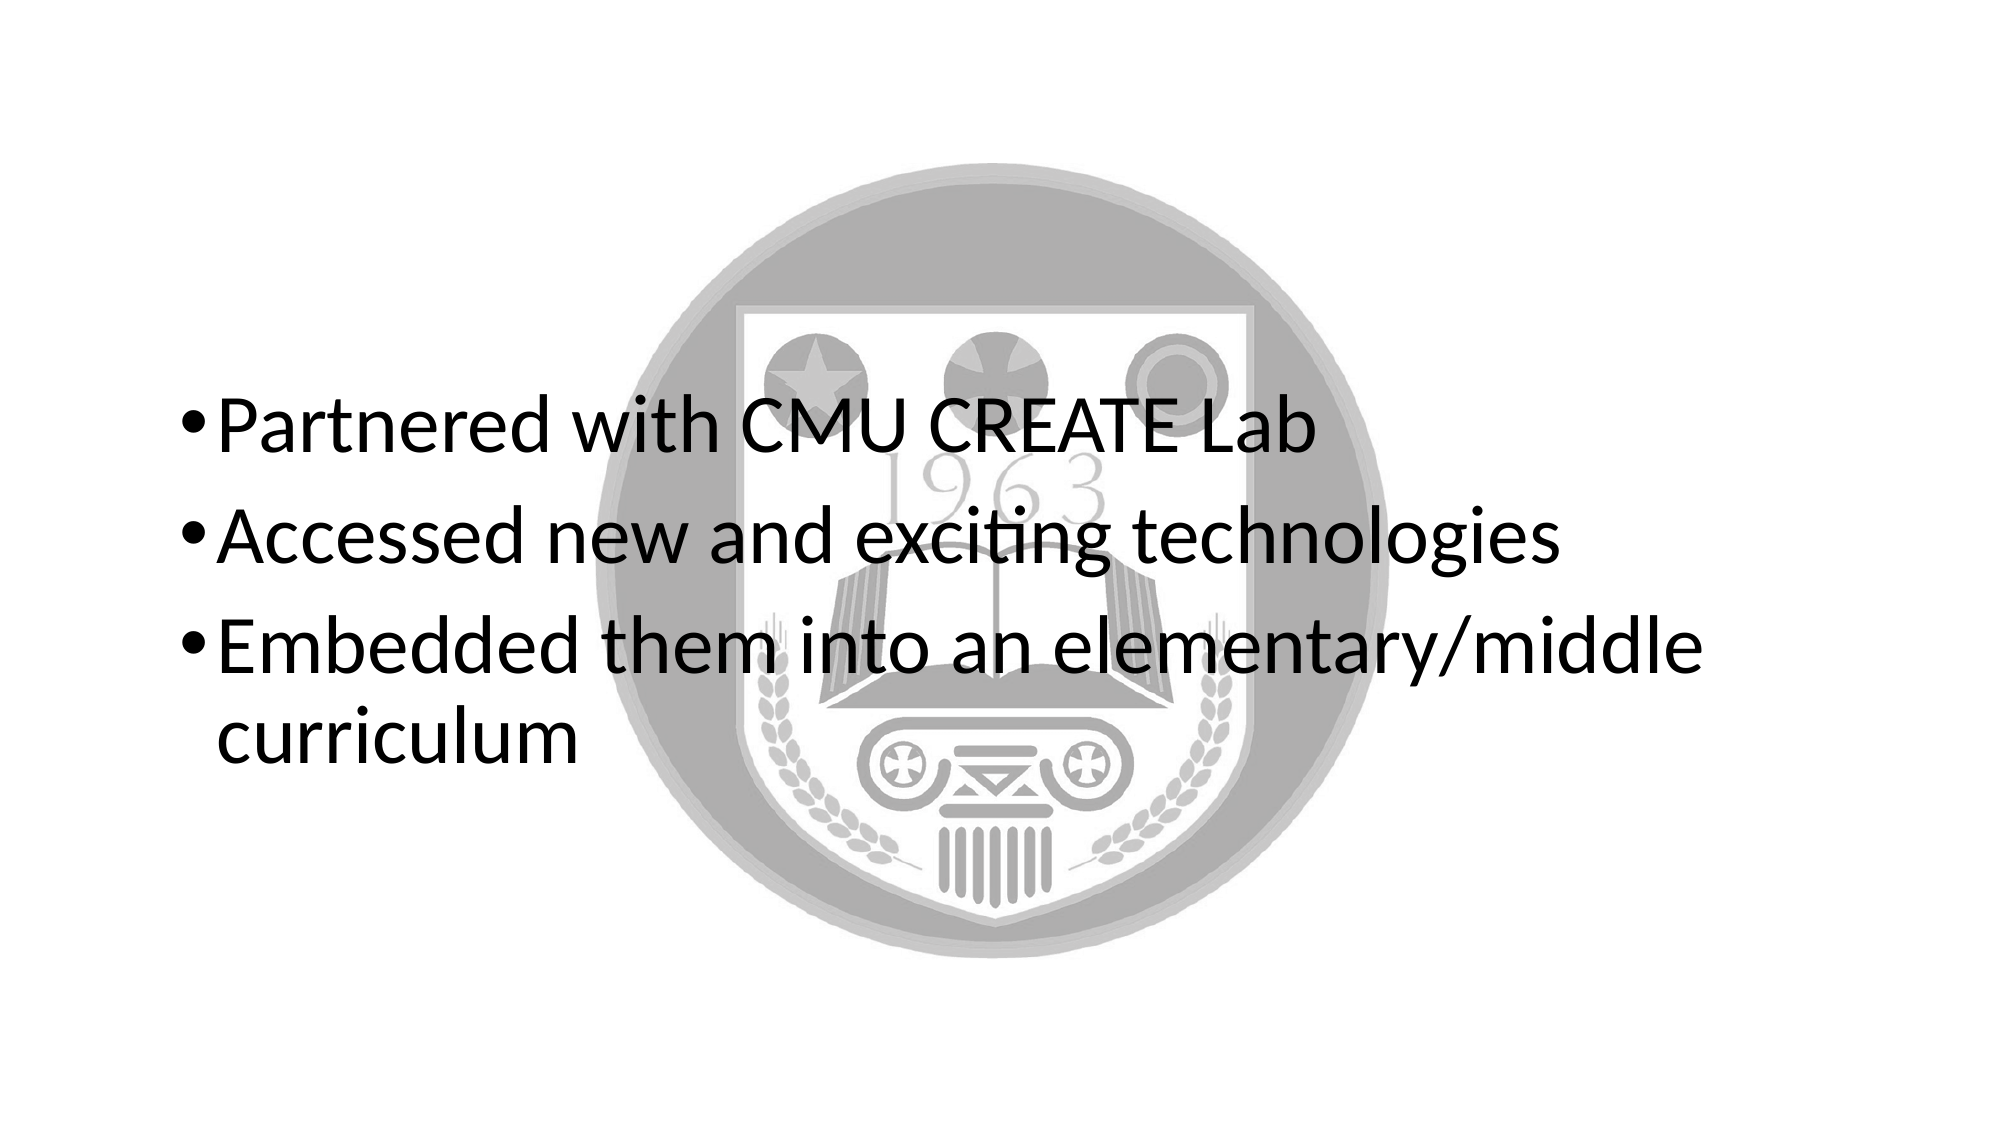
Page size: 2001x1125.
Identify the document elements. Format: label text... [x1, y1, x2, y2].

list Partnered with CMU CREATE Lab Accessed new and exciting technologies Embedded them into an elementary/middle curriculum [164, 252, 584, 966]
picture [584, 163, 1398, 968]
list Partnered with CMU CREATE Lab Accessed new and exciting technologies Embedded them into an elementary/middle curriculum [1398, 252, 1890, 966]
